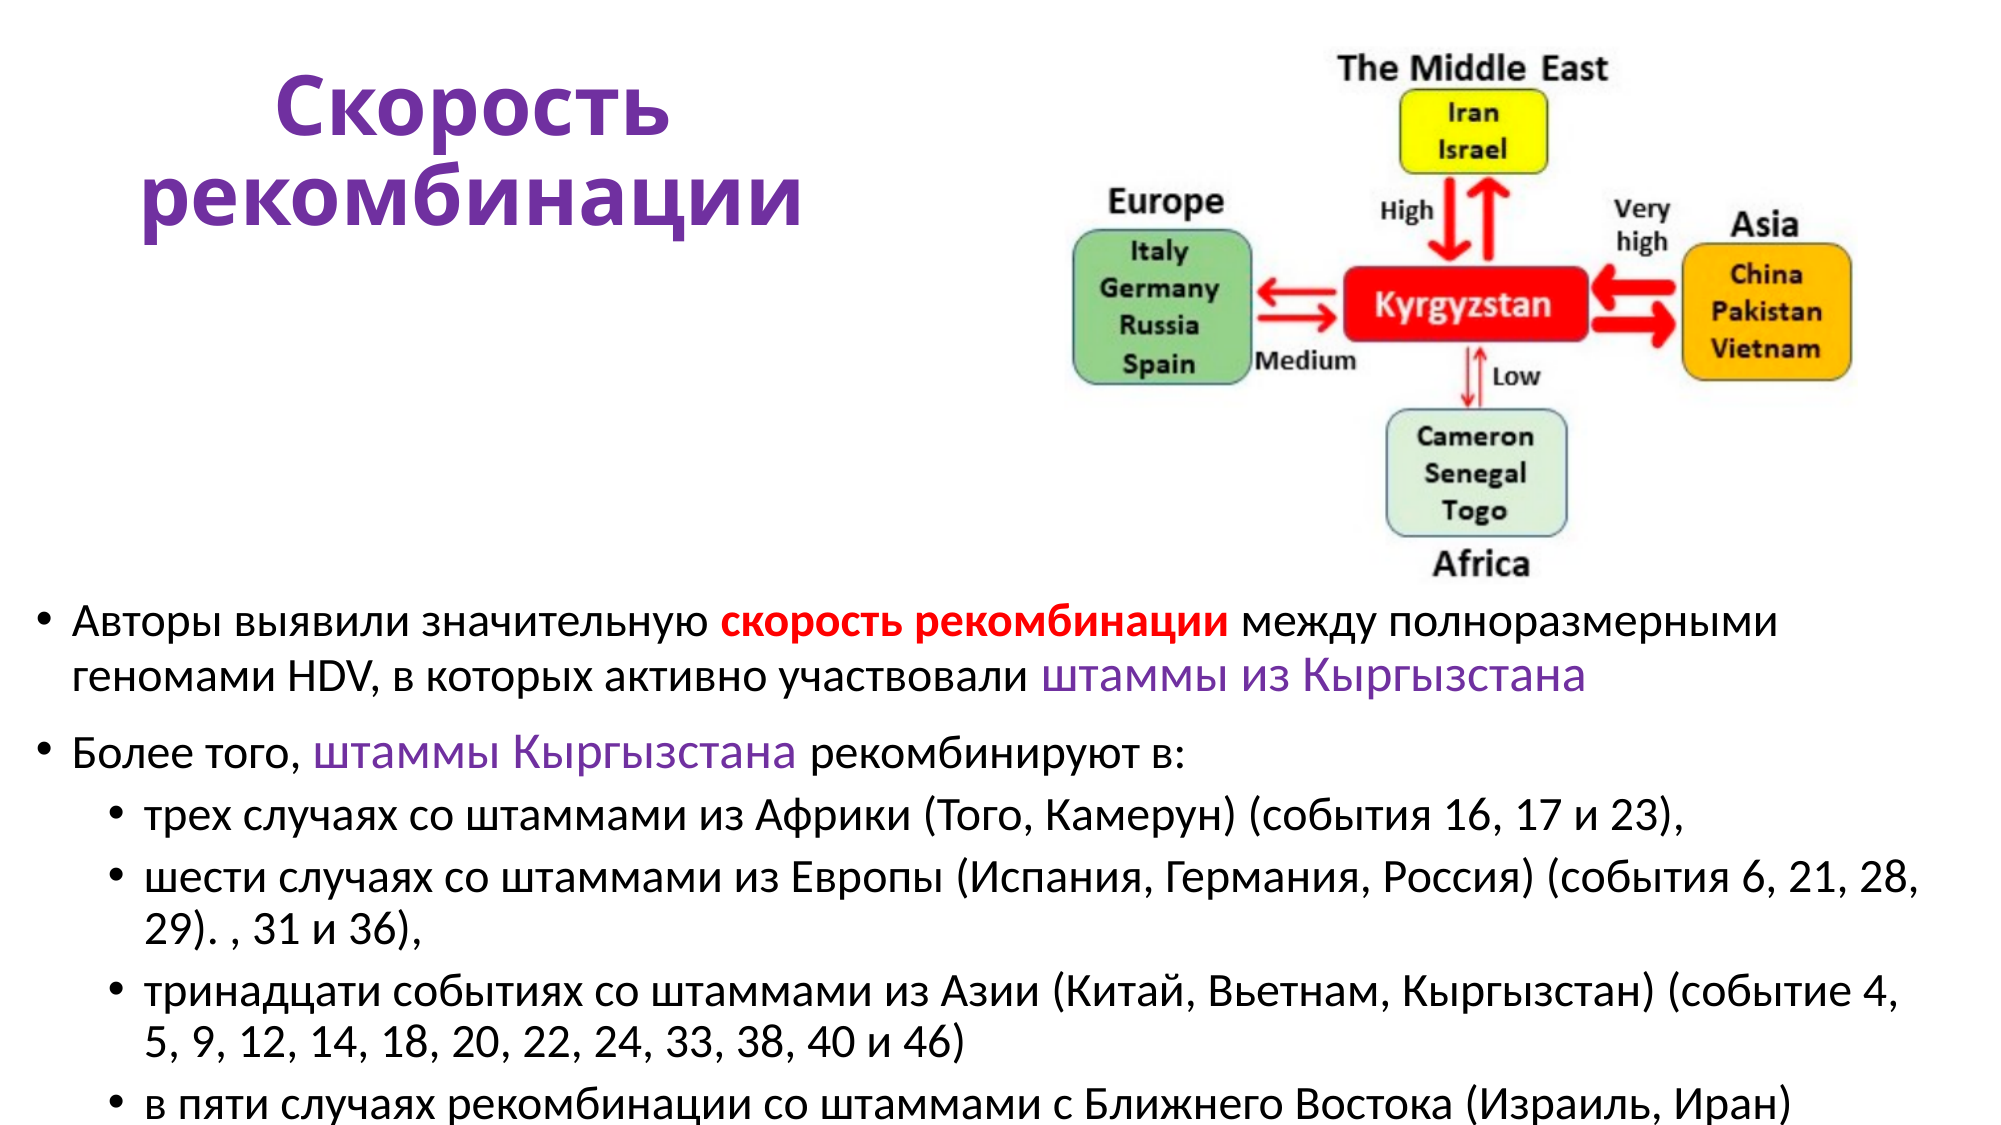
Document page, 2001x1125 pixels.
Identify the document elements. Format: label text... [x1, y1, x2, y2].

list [998, 40, 1963, 588]
title Скорость рекомбинации [20, 45, 924, 263]
list Авторы выявили значительную скорость рекомбинации между полноразмерными геномами HDV, в которых активно участвовали штаммы из Кыргызстана Более того, штаммы Кыргызстана рекомбинируют в: трех случаях со штаммами из Африки (Того, Камерун) (события 16, 17 и 23), шести случаях со штаммами из Европы (Испания, Германия, Россия) (события 6, 21, 28, 29). , 31 и 36), тринадцати событиях со штаммами из Азии (Китай, Вьетнам, Кыргызстан) (событие 4, 5, 9, 12, 14, 18, 20, 22, 24, 33, 38, 40 и 46) в пяти случаях рекомбинации со штаммами с Ближнего Востока (Израиль, Иран) (события 7, 8, 10, 13 и 19) [20, 587, 1963, 1125]
